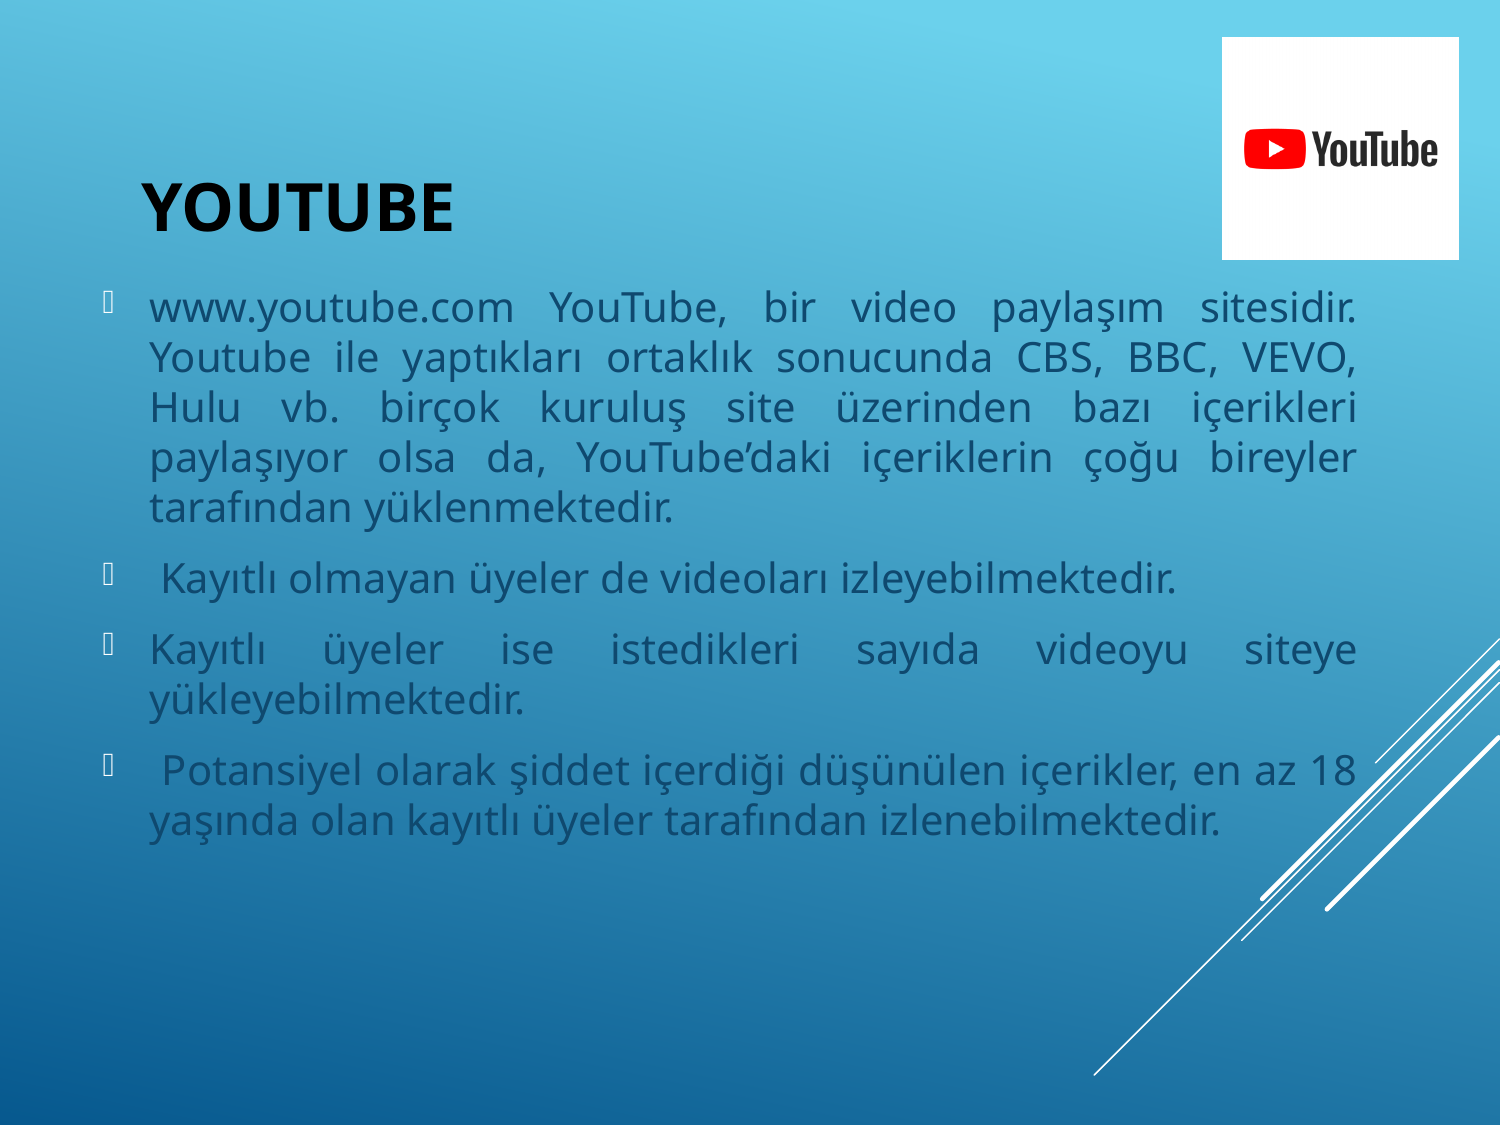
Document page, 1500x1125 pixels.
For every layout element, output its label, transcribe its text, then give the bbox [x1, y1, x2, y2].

picture [1222, 36, 1459, 261]
list www.youtube.com YouTube, bir video paylaşım sitesidir. Youtube ile yaptıkları ortaklık sonucunda CBS, BBC, VEVO, Hulu vb. birçok kuruluş site üzerinden bazı içerikleri paylaşıyor olsa da, YouTube’daki içeriklerin çoğu bireyler tarafından yüklenmektedir. Kayıtlı olmayan üyeler de videoları izleyebilmektedir. Kayıtlı üyeler ise istedikleri sayıda videoyu siteye yükleyebilmektedir. Potansiyel olarak şiddet içerdiği düşünülen içerikler, en az 18 yaşında olan kayıtlı üyeler tarafından izlenebilmektedir. [87, 119, 1374, 1006]
